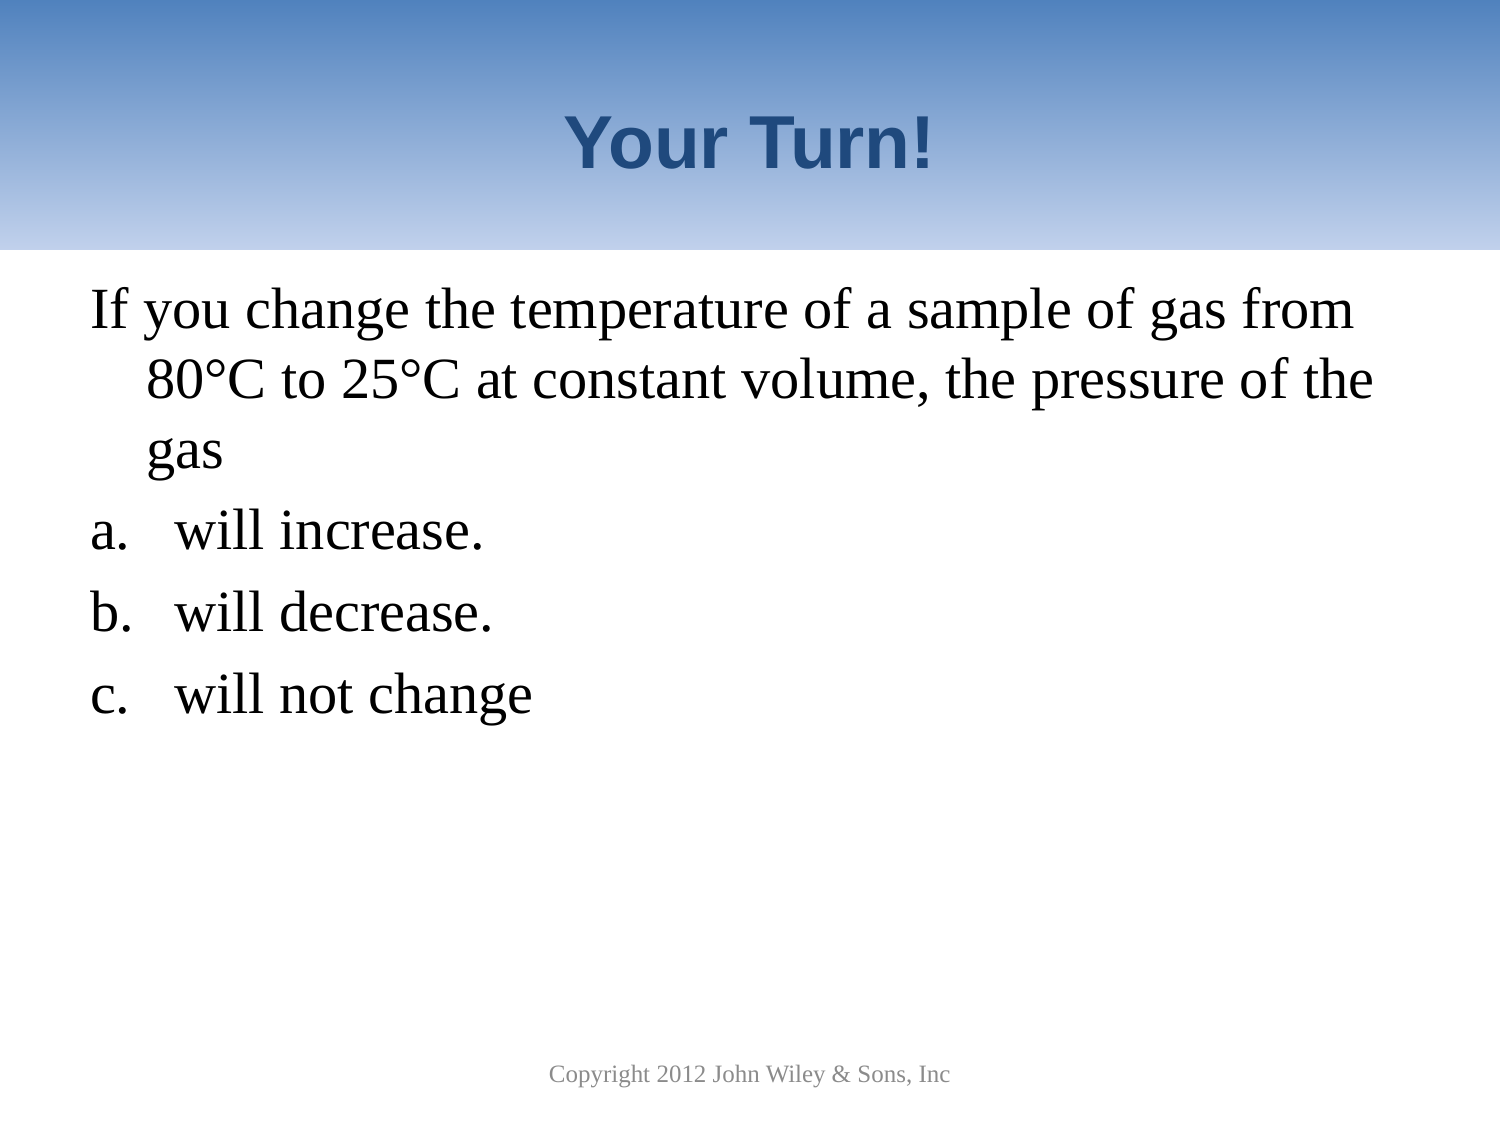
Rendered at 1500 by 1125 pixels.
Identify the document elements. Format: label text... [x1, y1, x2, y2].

list If you change the temperature of a sample of gas from 80°C to 25°C at constant volume, the pressure of the gas will increase. will decrease. will not change [74, 262, 1426, 1006]
title Your Turn! [74, 44, 1426, 233]
footer Copyright 2012 John Wiley & Sons, Inc [512, 1042, 988, 1103]
